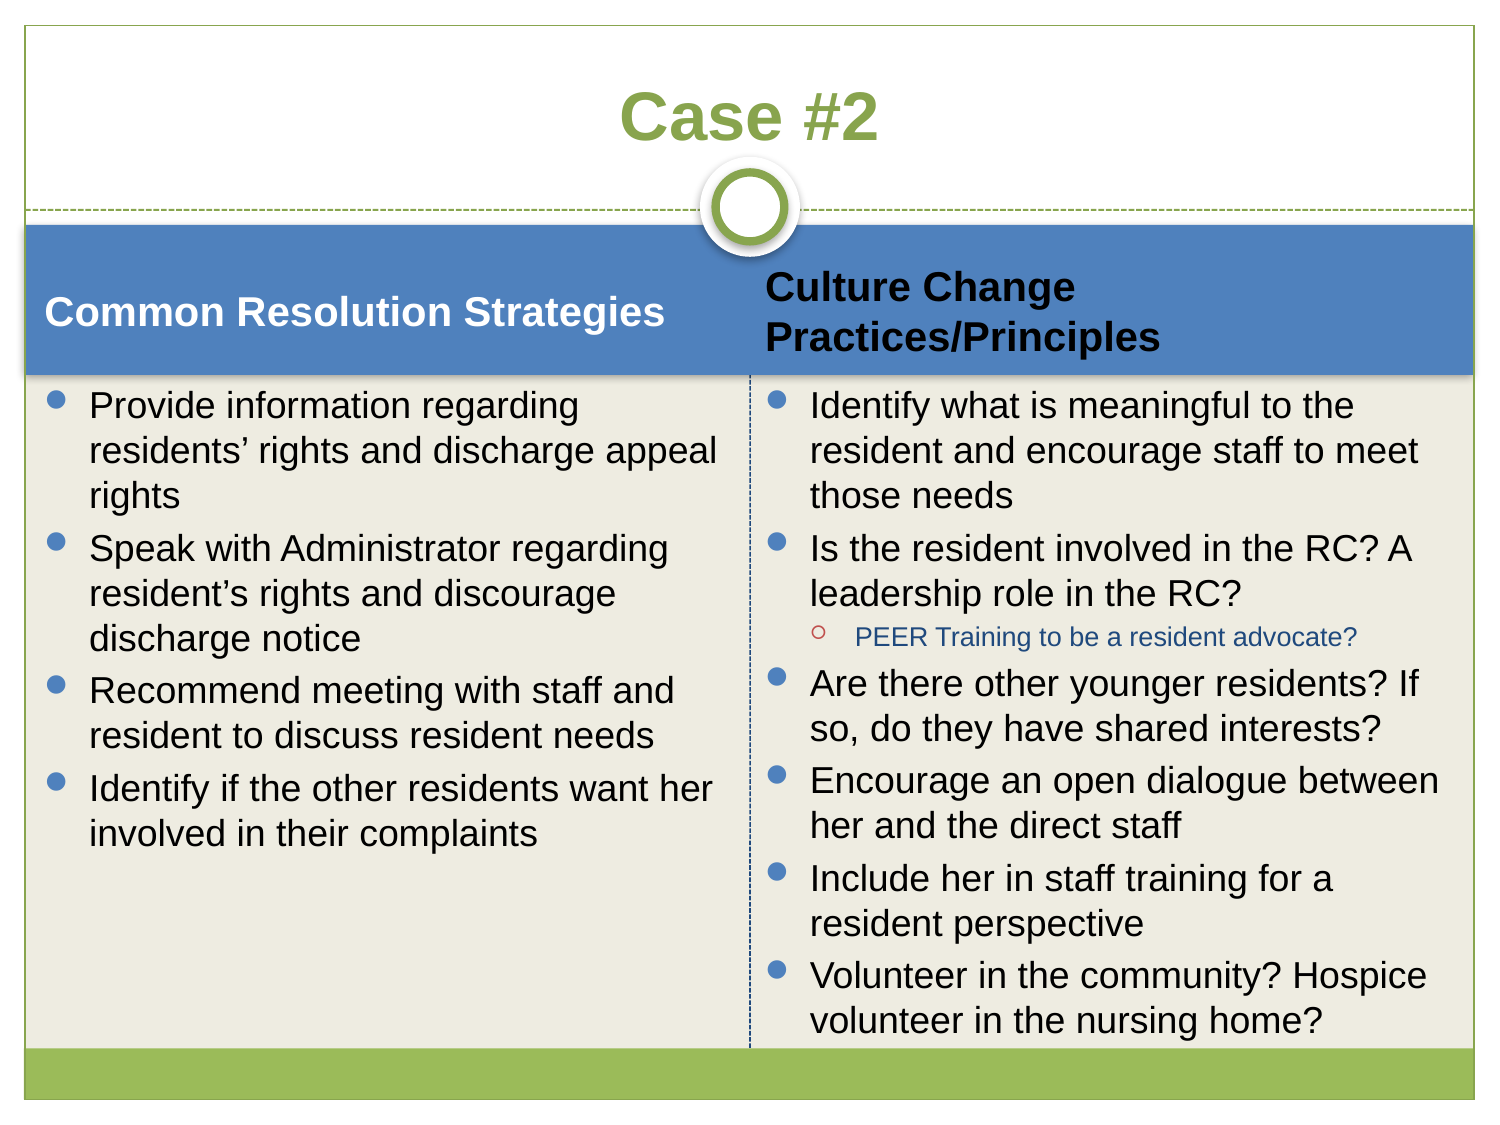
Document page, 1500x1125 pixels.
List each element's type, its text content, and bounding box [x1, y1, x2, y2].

list Provide information regarding residents’ rights and discharge appeal rights Speak with Administrator regarding resident’s rights and discourage discharge notice Recommend meeting with staff and resident to discuss resident needs Identify if the other residents want her involved in their complaints [29, 373, 749, 1033]
list Common Resolution Strategies [28, 249, 749, 371]
list Culture Change Practices/Principles [749, 249, 1472, 371]
title Case #2 [49, 37, 1450, 163]
list Identify what is meaningful to the resident and encourage staff to meet those needs Is the resident involved in the RC? A leadership role in the RC? PEER Training to be a resident advocate? Are there other younger residents? If so, do they have shared interests? Encourage an open dialogue between her and the direct staff Include her in staff training for a resident perspective Volunteer in the community? Hospice volunteer in the nursing home? [749, 373, 1471, 1048]
